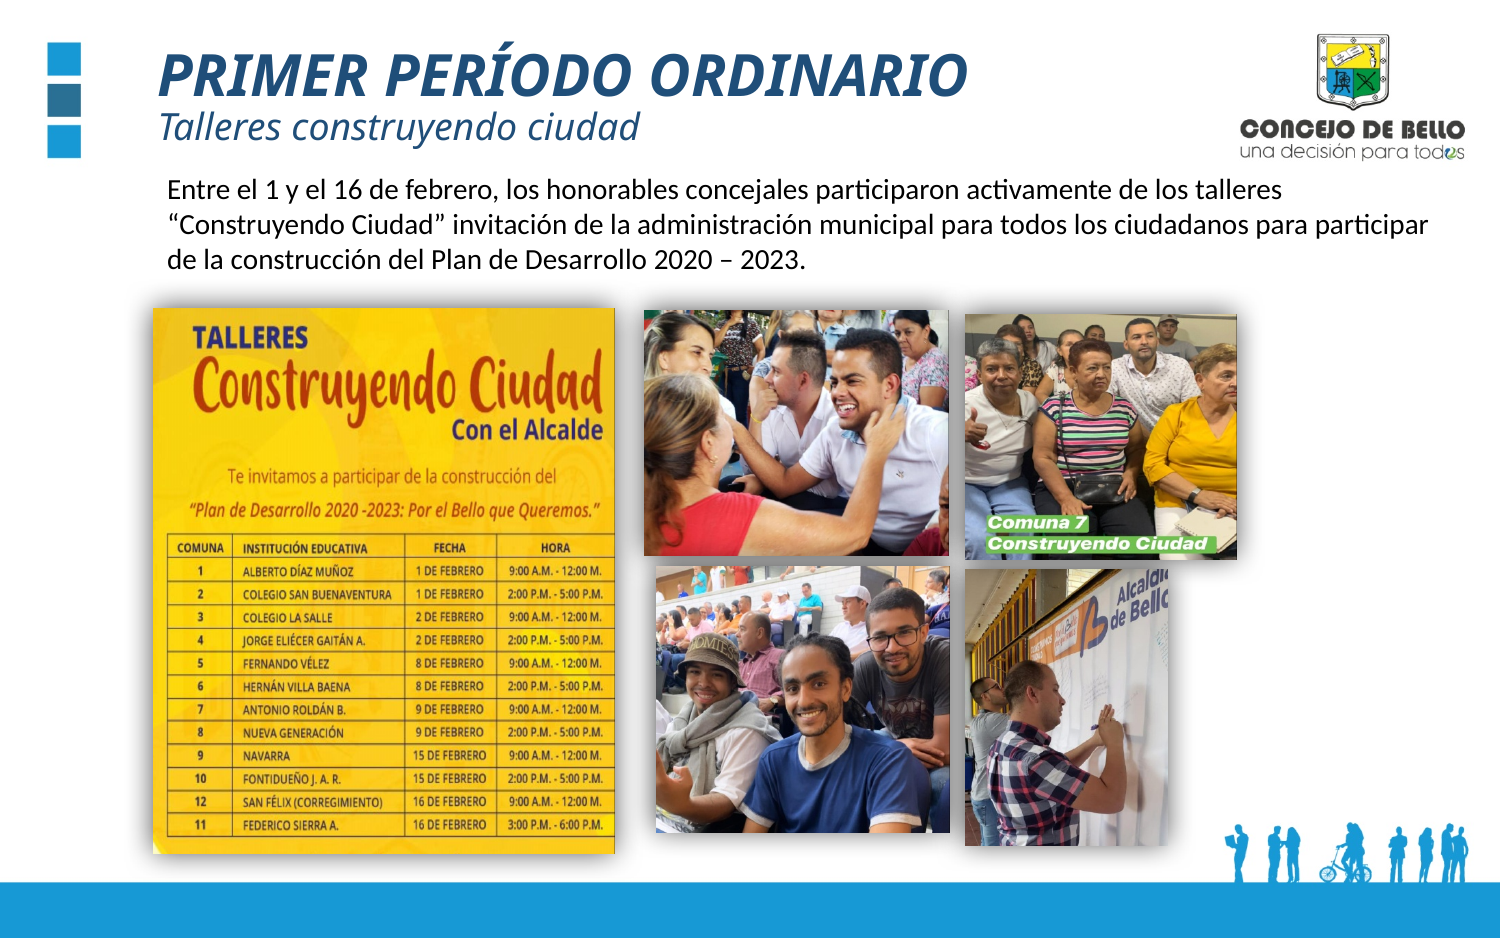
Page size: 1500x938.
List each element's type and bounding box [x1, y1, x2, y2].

picture [644, 310, 948, 556]
picture [656, 566, 950, 833]
list [0, 0, 1500, 938]
picture [153, 308, 615, 854]
picture [965, 569, 1168, 846]
picture [965, 314, 1237, 560]
